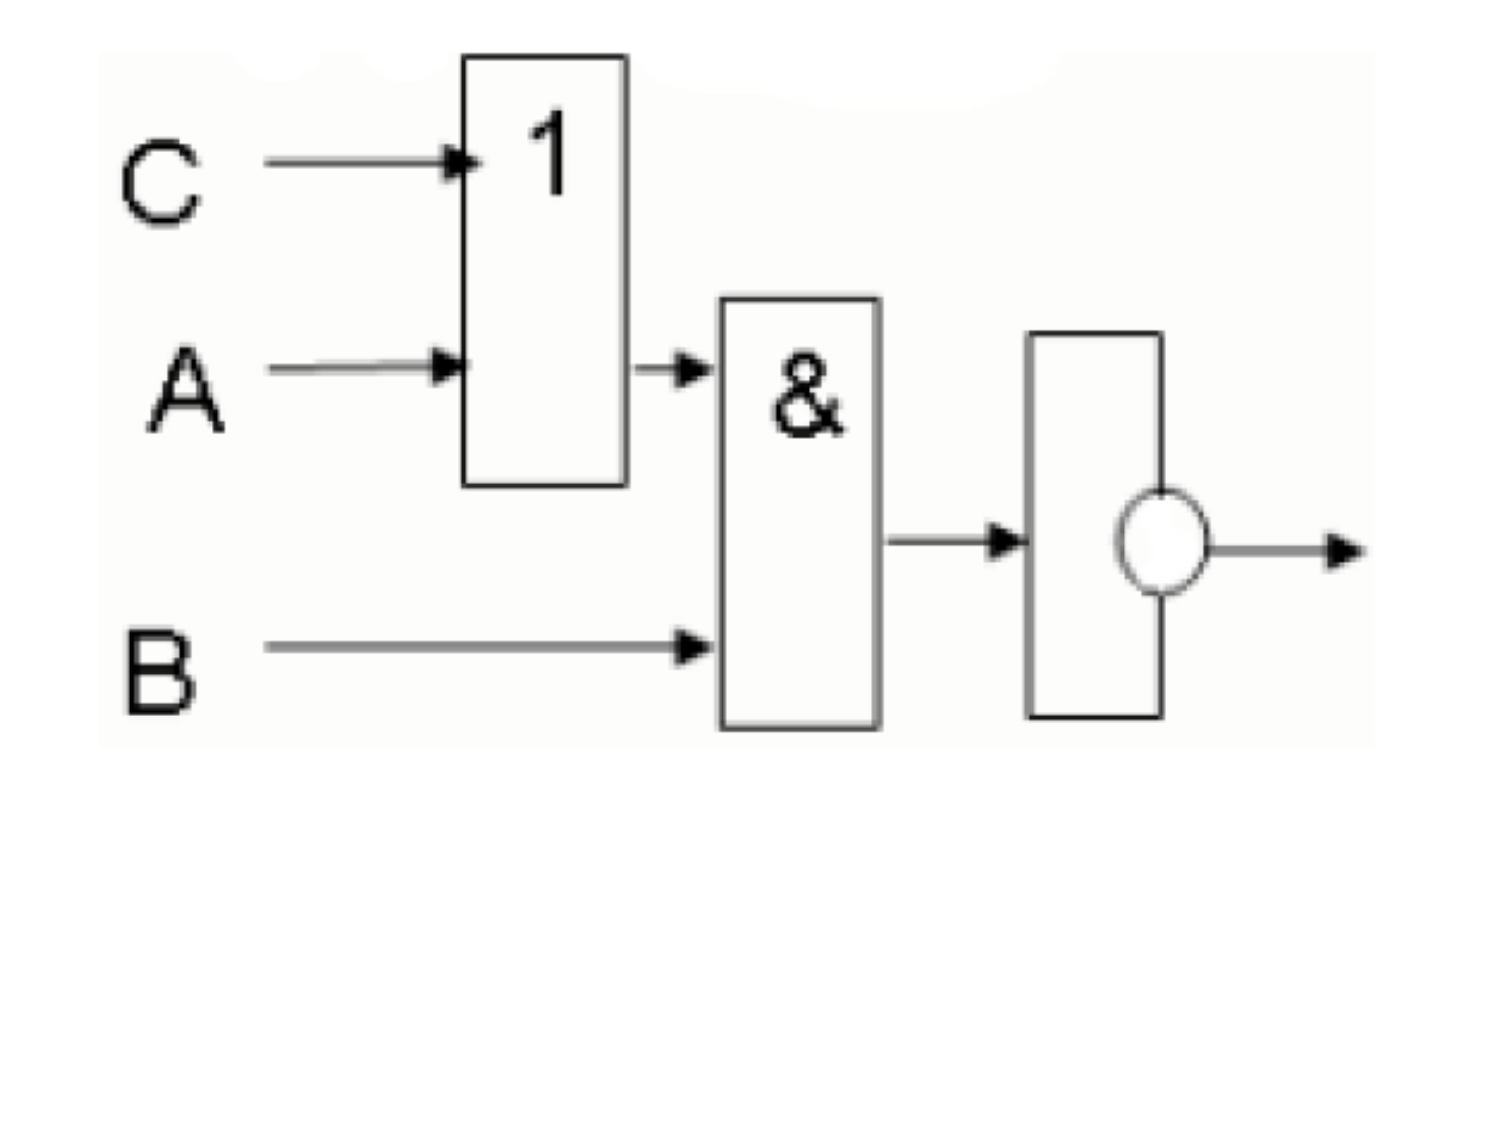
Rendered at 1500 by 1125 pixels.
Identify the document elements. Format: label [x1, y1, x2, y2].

picture [99, 42, 1377, 747]
